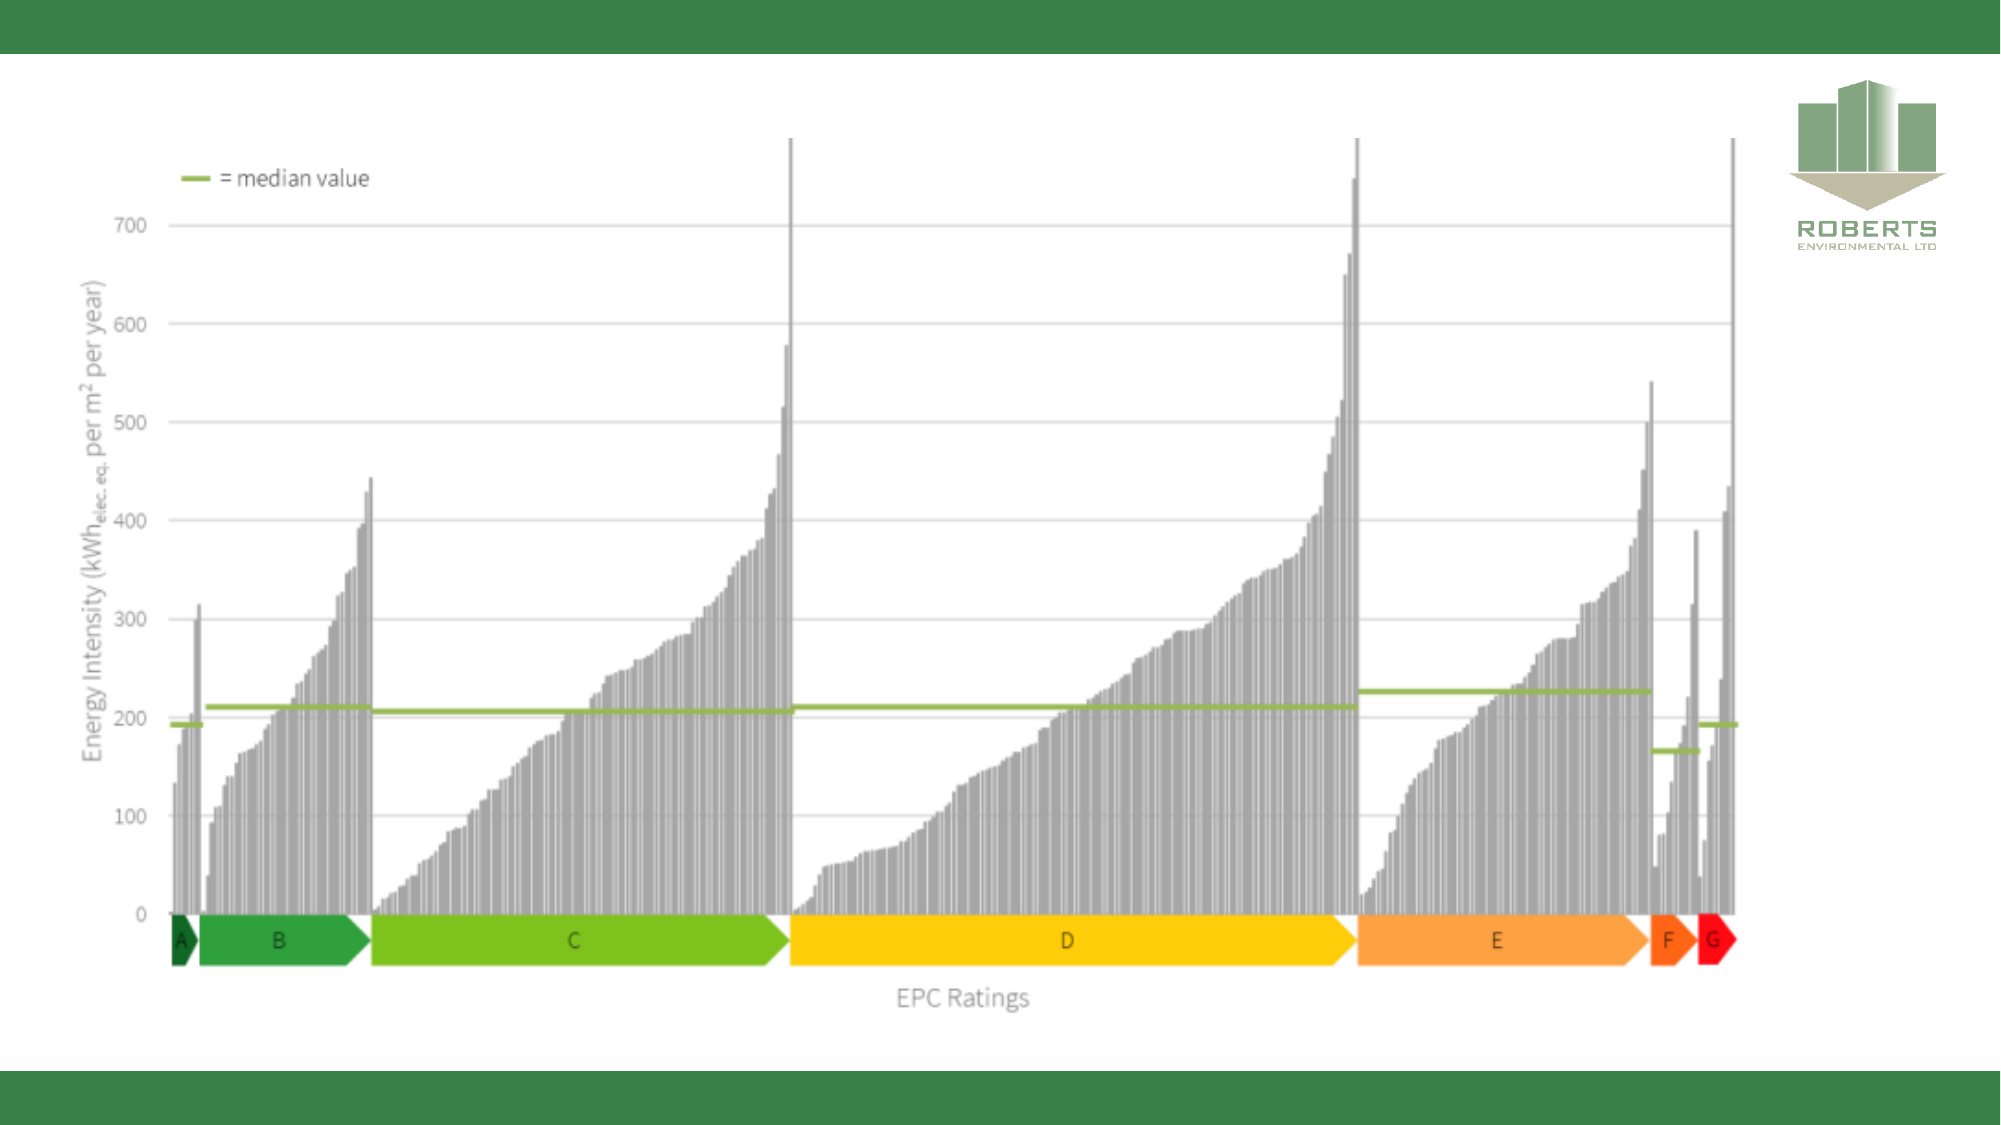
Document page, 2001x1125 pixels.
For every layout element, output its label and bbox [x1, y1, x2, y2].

list [49, 138, 1766, 1026]
